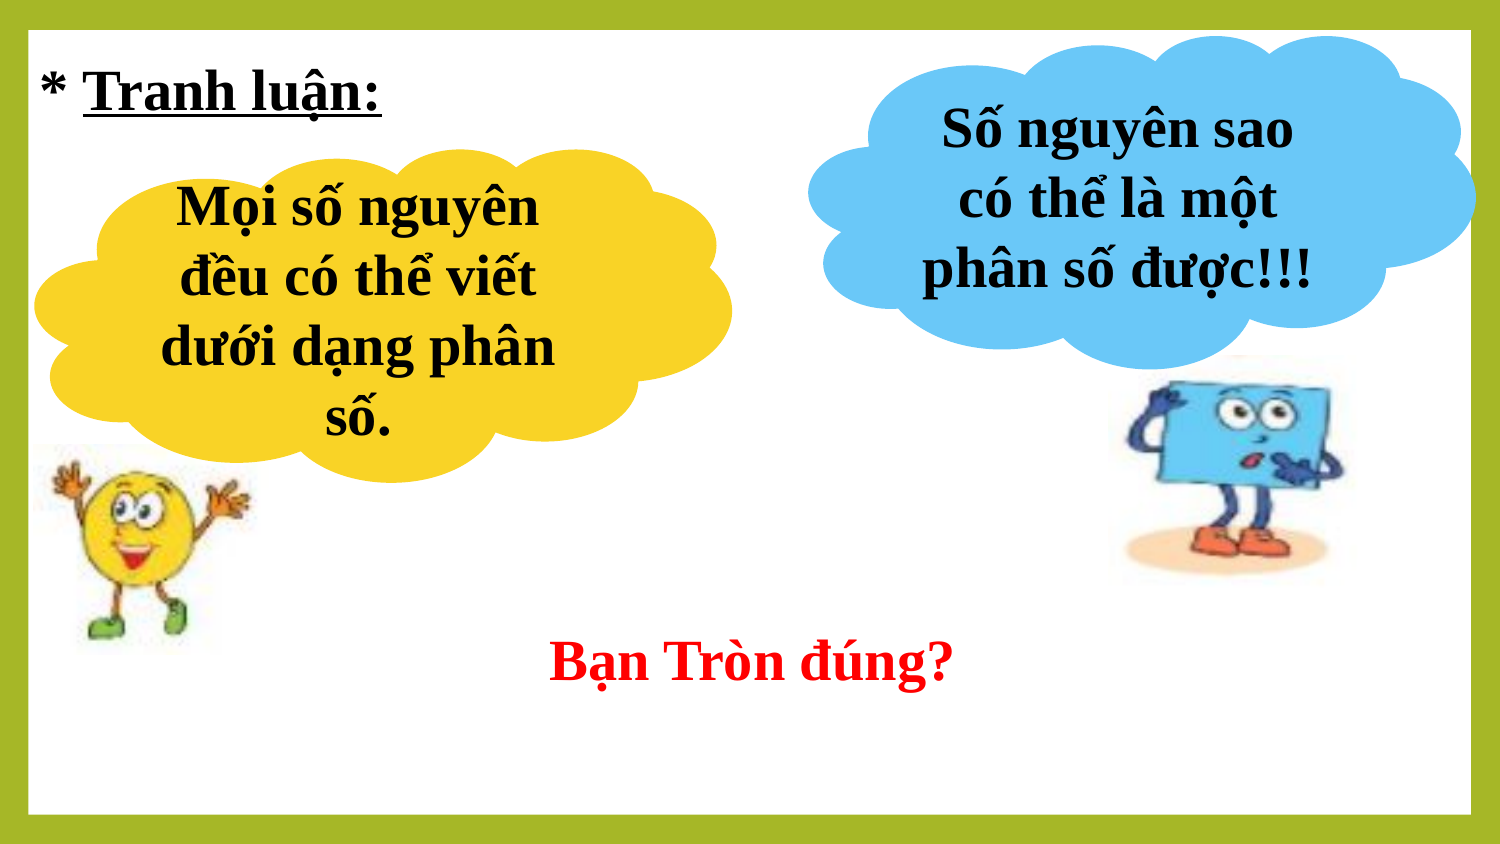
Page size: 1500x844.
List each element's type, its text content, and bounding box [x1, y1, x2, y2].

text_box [32, 148, 733, 655]
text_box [808, 34, 1476, 602]
text_box * Tranh luận: [24, 44, 577, 130]
text_box Bạn Tròn đúng? [514, 600, 992, 714]
